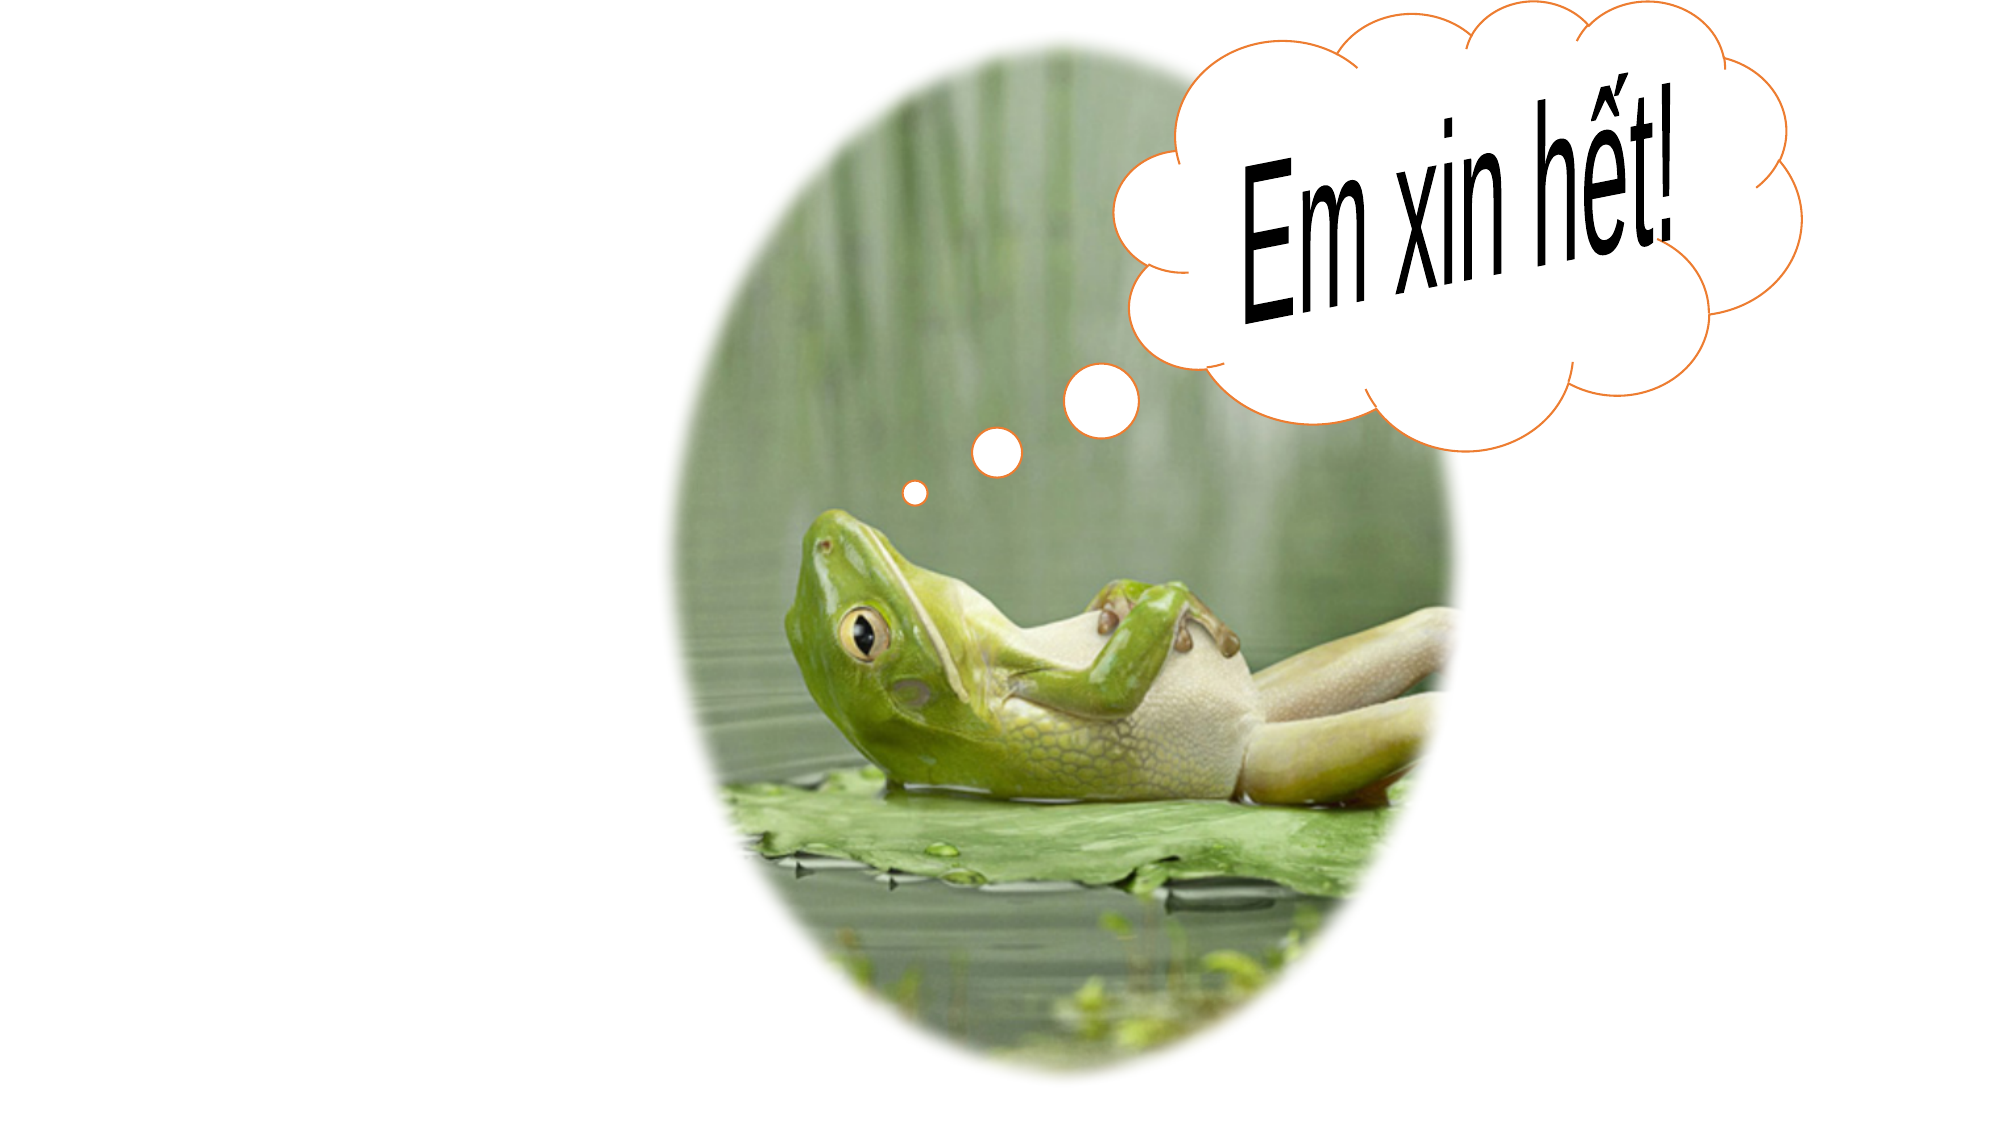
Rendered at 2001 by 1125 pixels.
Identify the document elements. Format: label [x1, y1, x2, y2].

text_box [1471, 0, 1803, 453]
picture [656, 30, 1471, 1088]
text_box [1357, 12, 1466, 30]
